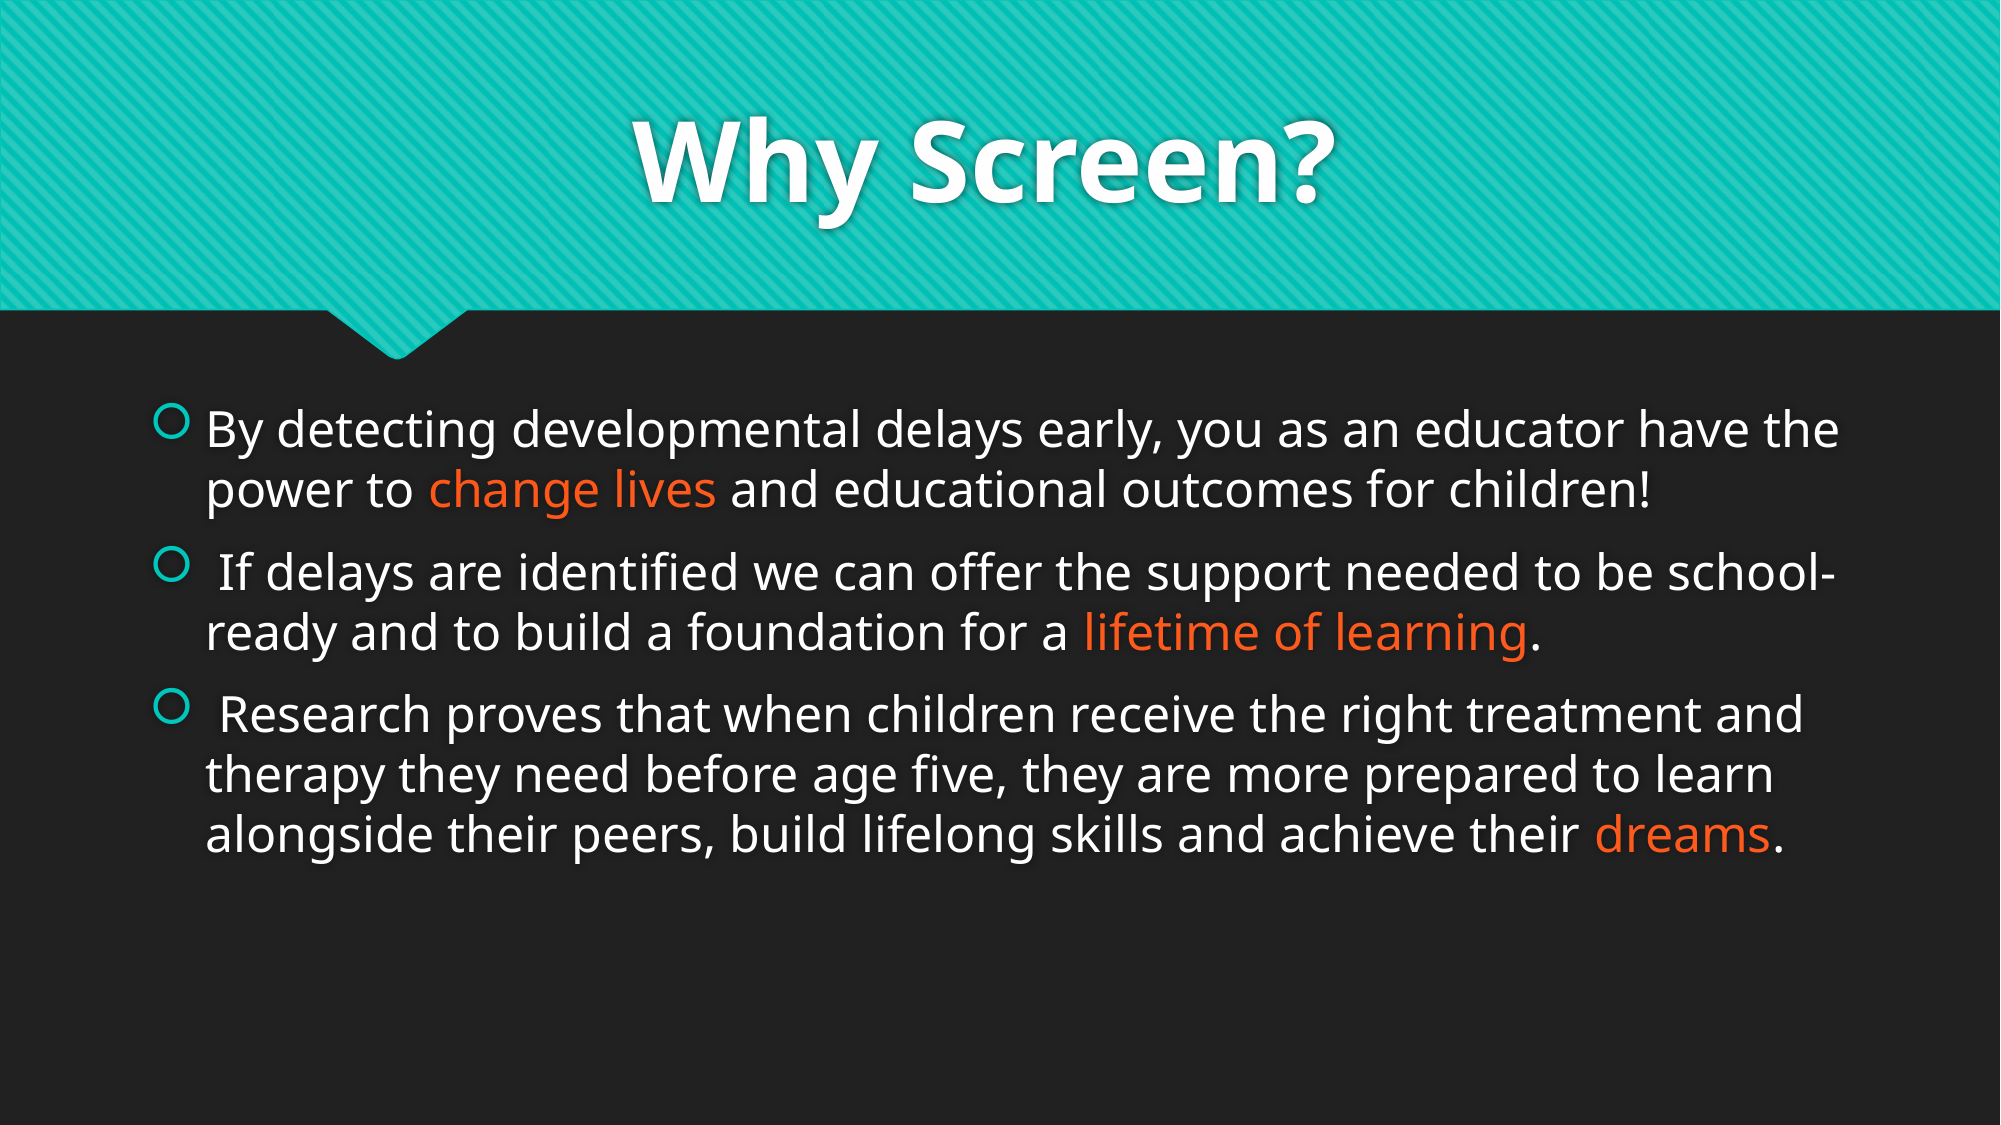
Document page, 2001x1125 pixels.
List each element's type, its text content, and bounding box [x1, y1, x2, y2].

title Why Screen? [132, 73, 1868, 233]
list By detecting developmental delays early, you as an educator have the power to change lives and educational outcomes for children! If delays are identified we can offer the support needed to be school-ready and to build a foundation for a lifetime of learning. Research proves that when children receive the right treatment and therapy they need before age five, they are more prepared to learn alongside their peers, build lifelong skills and achieve their dreams. [134, 364, 1866, 962]
